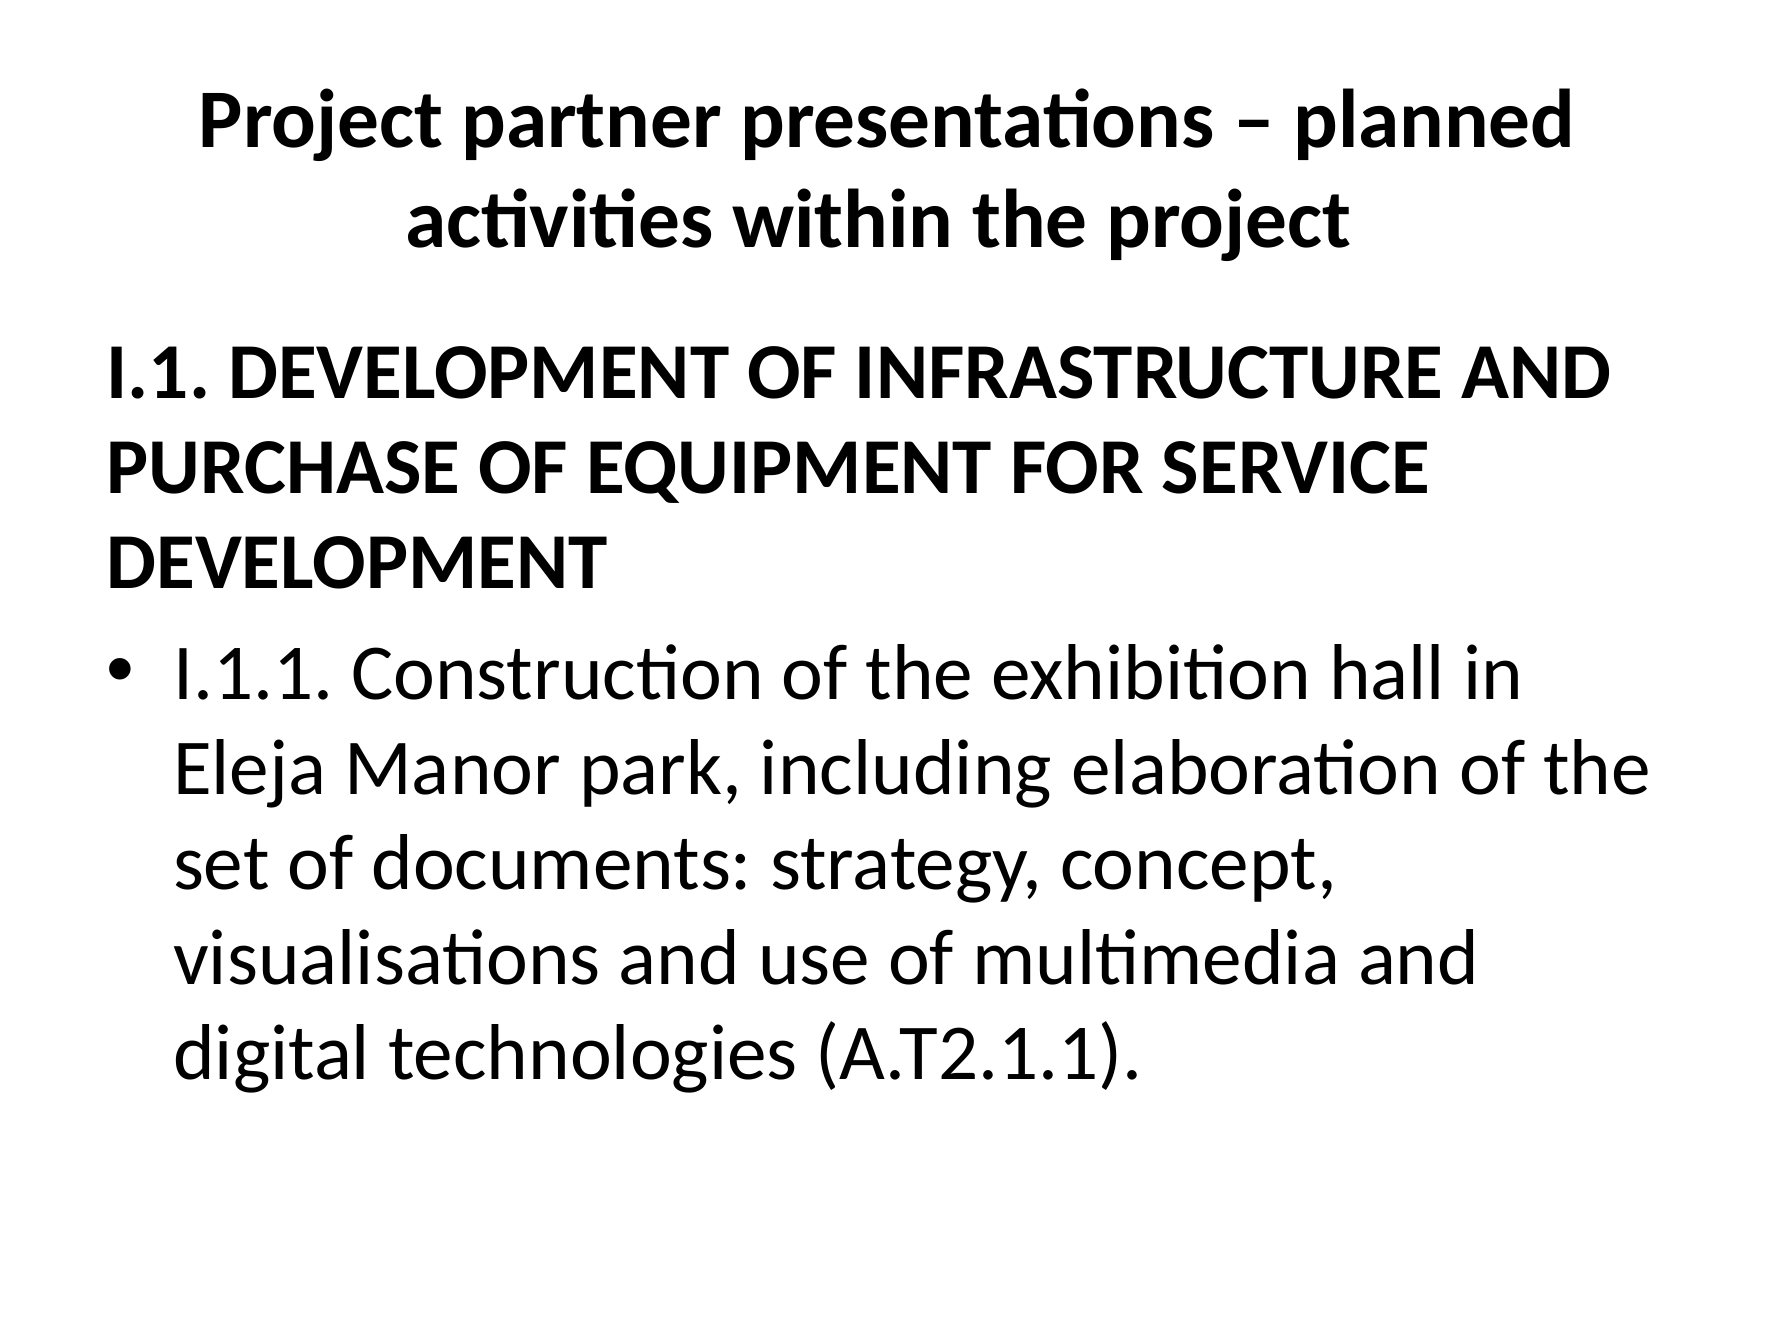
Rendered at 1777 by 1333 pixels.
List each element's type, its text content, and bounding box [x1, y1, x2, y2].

title Project partner presentations – planned activities within the project [88, 53, 1688, 276]
list I.1. DEVELOPMENT OF INFRASTRUCTURE AND PURCHASE OF EQUIPMENT FOR SERVICE DEVELOPMENT I.1.1. Construction of the exhibition hall in Eleja Manor park, including elaboration of the set of documents: strategy, concept, visualisations and use of multimedia and digital technologies (A.T2.1.1). [88, 310, 1688, 1190]
